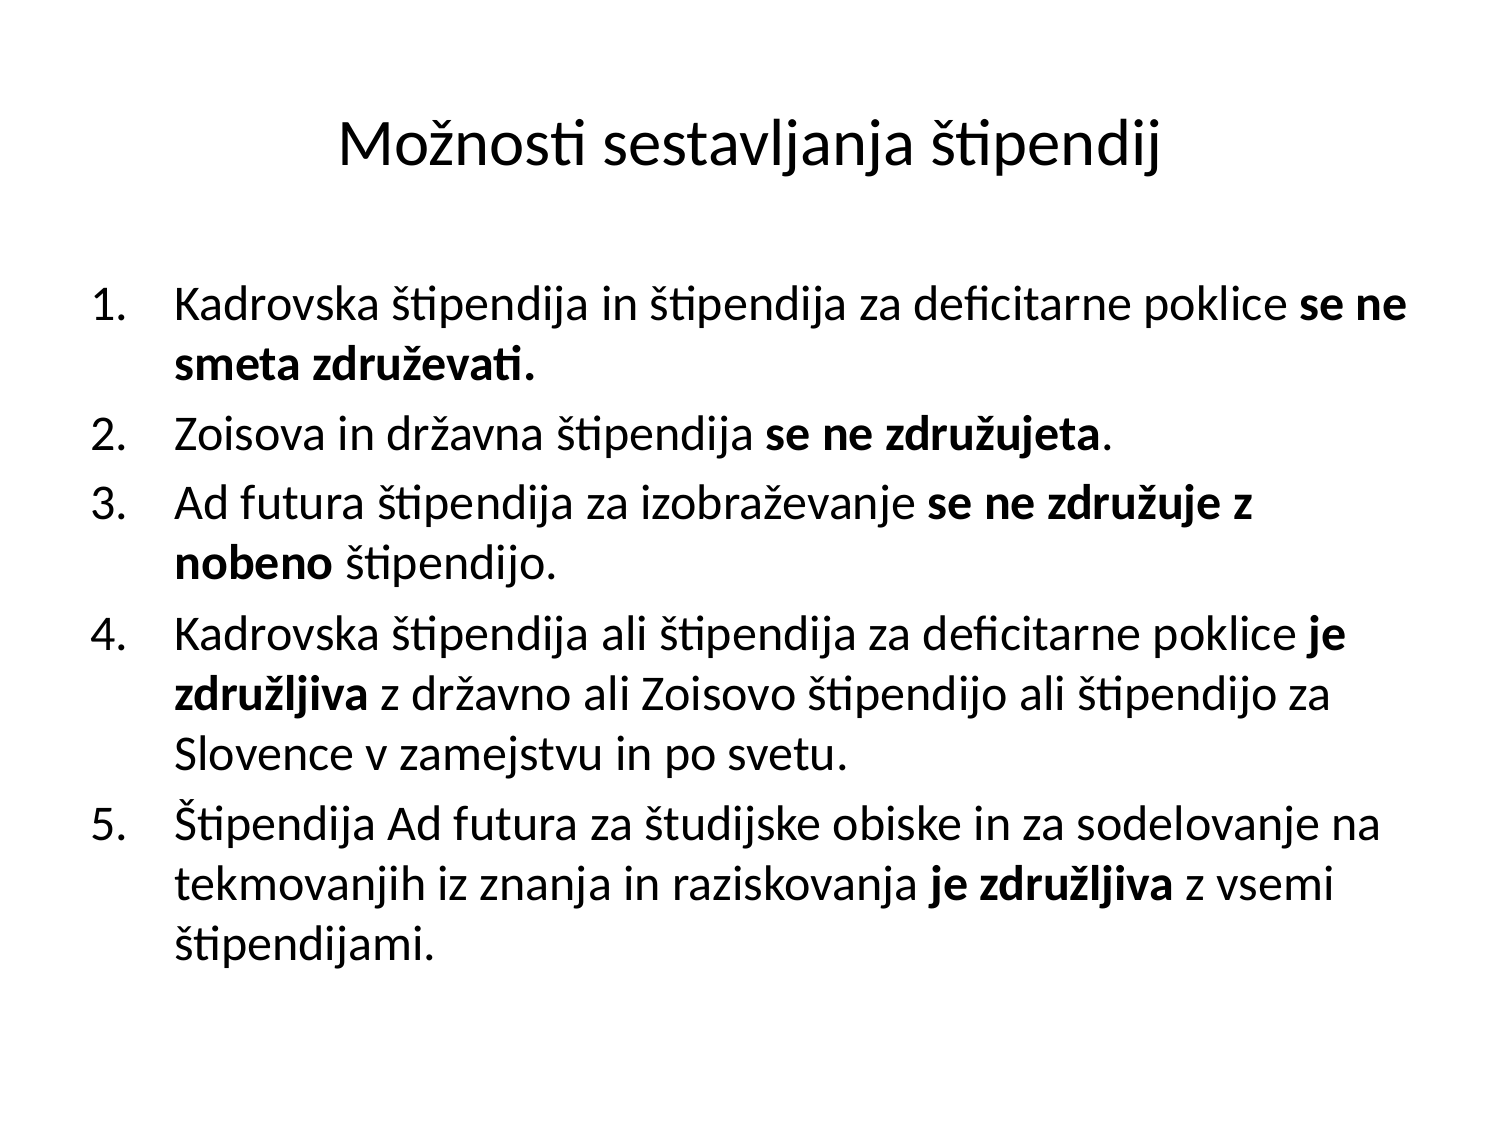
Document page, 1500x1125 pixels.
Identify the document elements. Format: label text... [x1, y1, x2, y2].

title Možnosti sestavljanja štipendij [75, 45, 1425, 233]
list Kadrovska štipendija in štipendija za deficitarne poklice se ne smeta združevati. Zoisova in državna štipendija se ne združujeta. Ad futura štipendija za izobraževanje se ne združuje z nobeno štipendijo. Kadrovska štipendija ali štipendija za deficitarne poklice je združljiva z državno ali Zoisovo štipendijo ali štipendijo za Slovence v zamejstvu in po svetu. Štipendija Ad futura za študijske obiske in za sodelovanje na tekmovanjih iz znanja in raziskovanja je združljiva z vsemi štipendijami. [75, 262, 1425, 1013]
